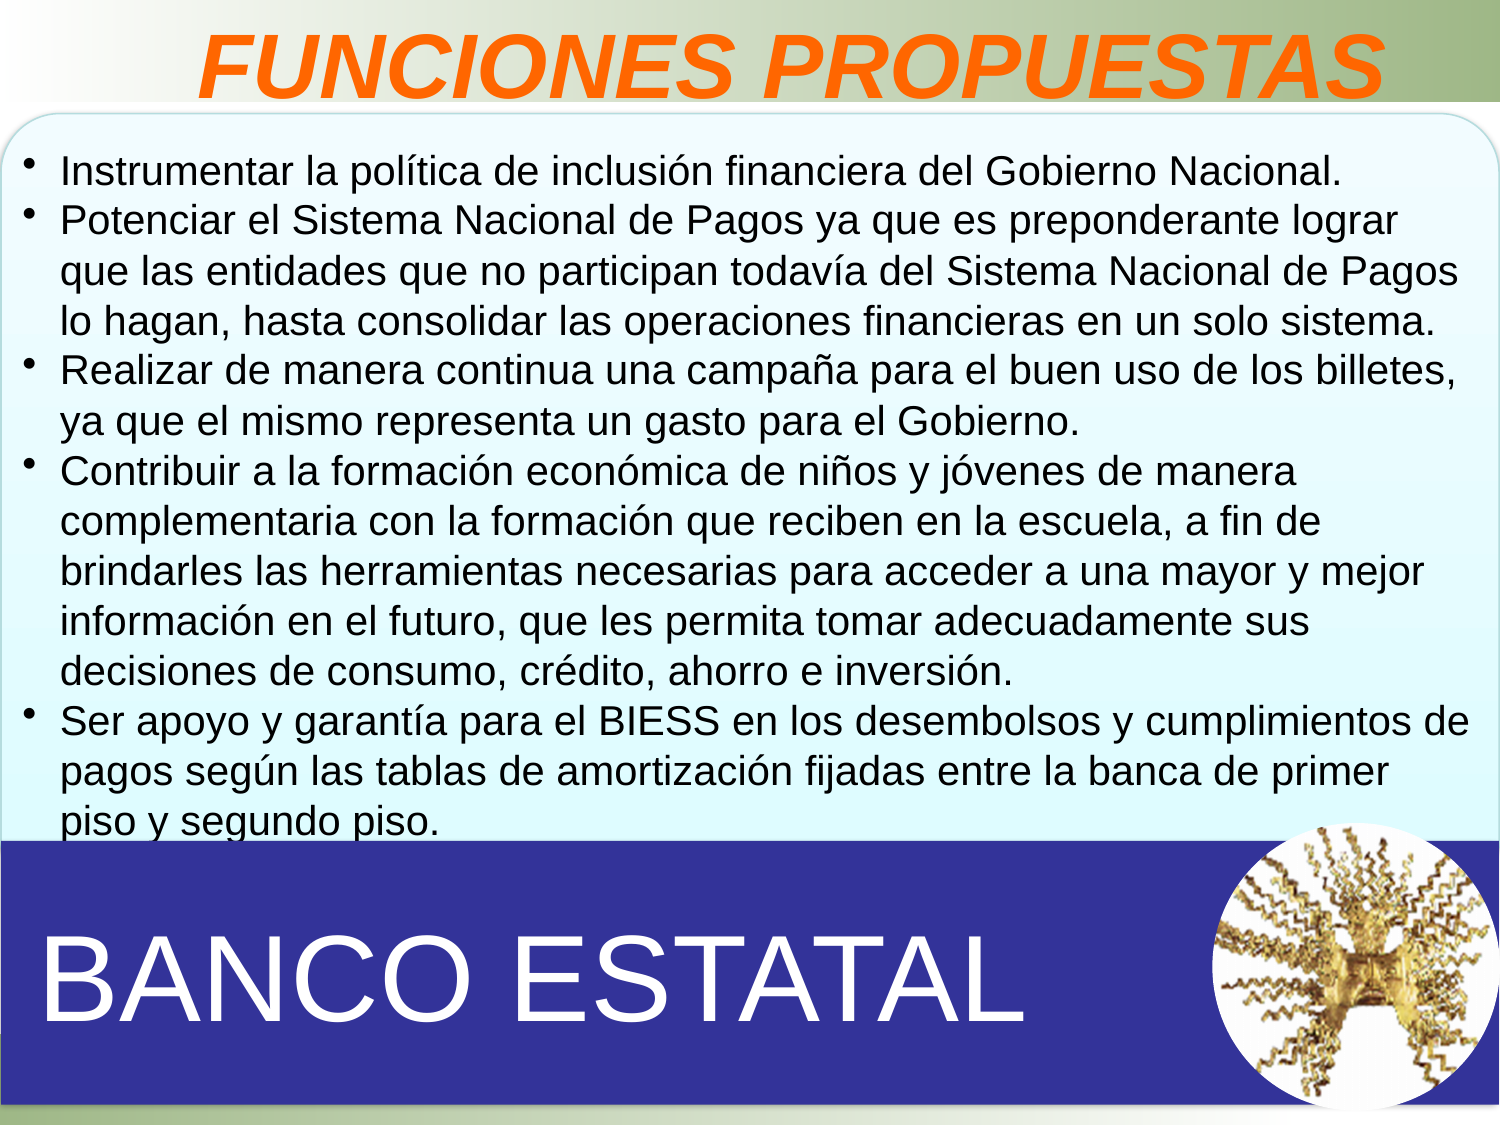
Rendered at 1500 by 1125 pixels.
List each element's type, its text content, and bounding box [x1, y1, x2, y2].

title FUNCIONES PROPUESTAS [53, 0, 1404, 100]
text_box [0, 101, 1500, 1125]
